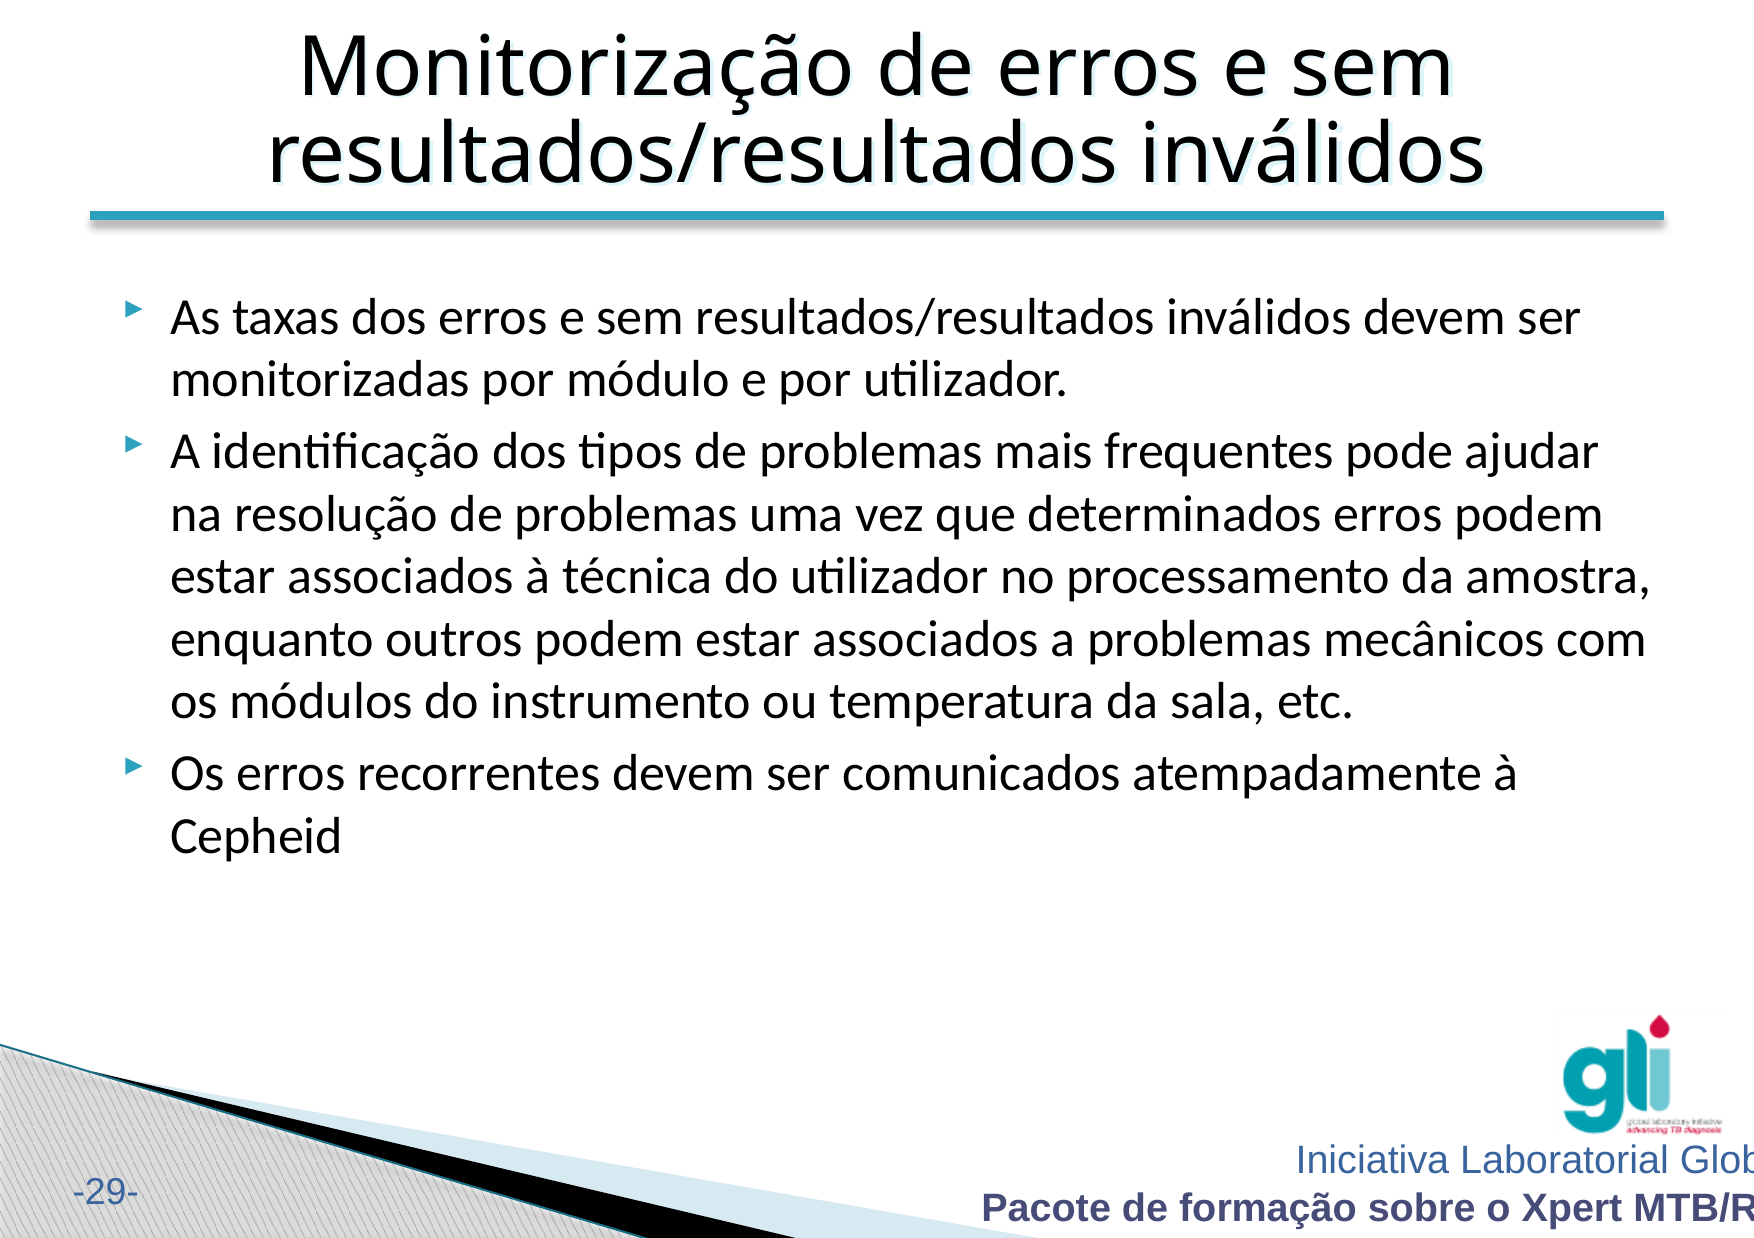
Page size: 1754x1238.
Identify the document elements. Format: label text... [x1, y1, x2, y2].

list As taxas dos erros e sem resultados/resultados inválidos devem ser monitorizadas por módulo e por utilizador. A identificação dos tipos de problemas mais frequentes pode ajudar na resolução de problemas uma vez que determinados erros podem estar associados à técnica do utilizador no processamento da amostra, enquanto outros podem estar associados a problemas mecânicos com os módulos do instrumento ou temperatura da sala, etc. Os erros recorrentes devem ser comunicados atempadamente à Cepheid [84, 273, 1675, 825]
picture [1553, 1011, 1727, 1139]
text_box Monitorização de erros e sem resultados/resultados inválidos [0, 0, 1754, 224]
